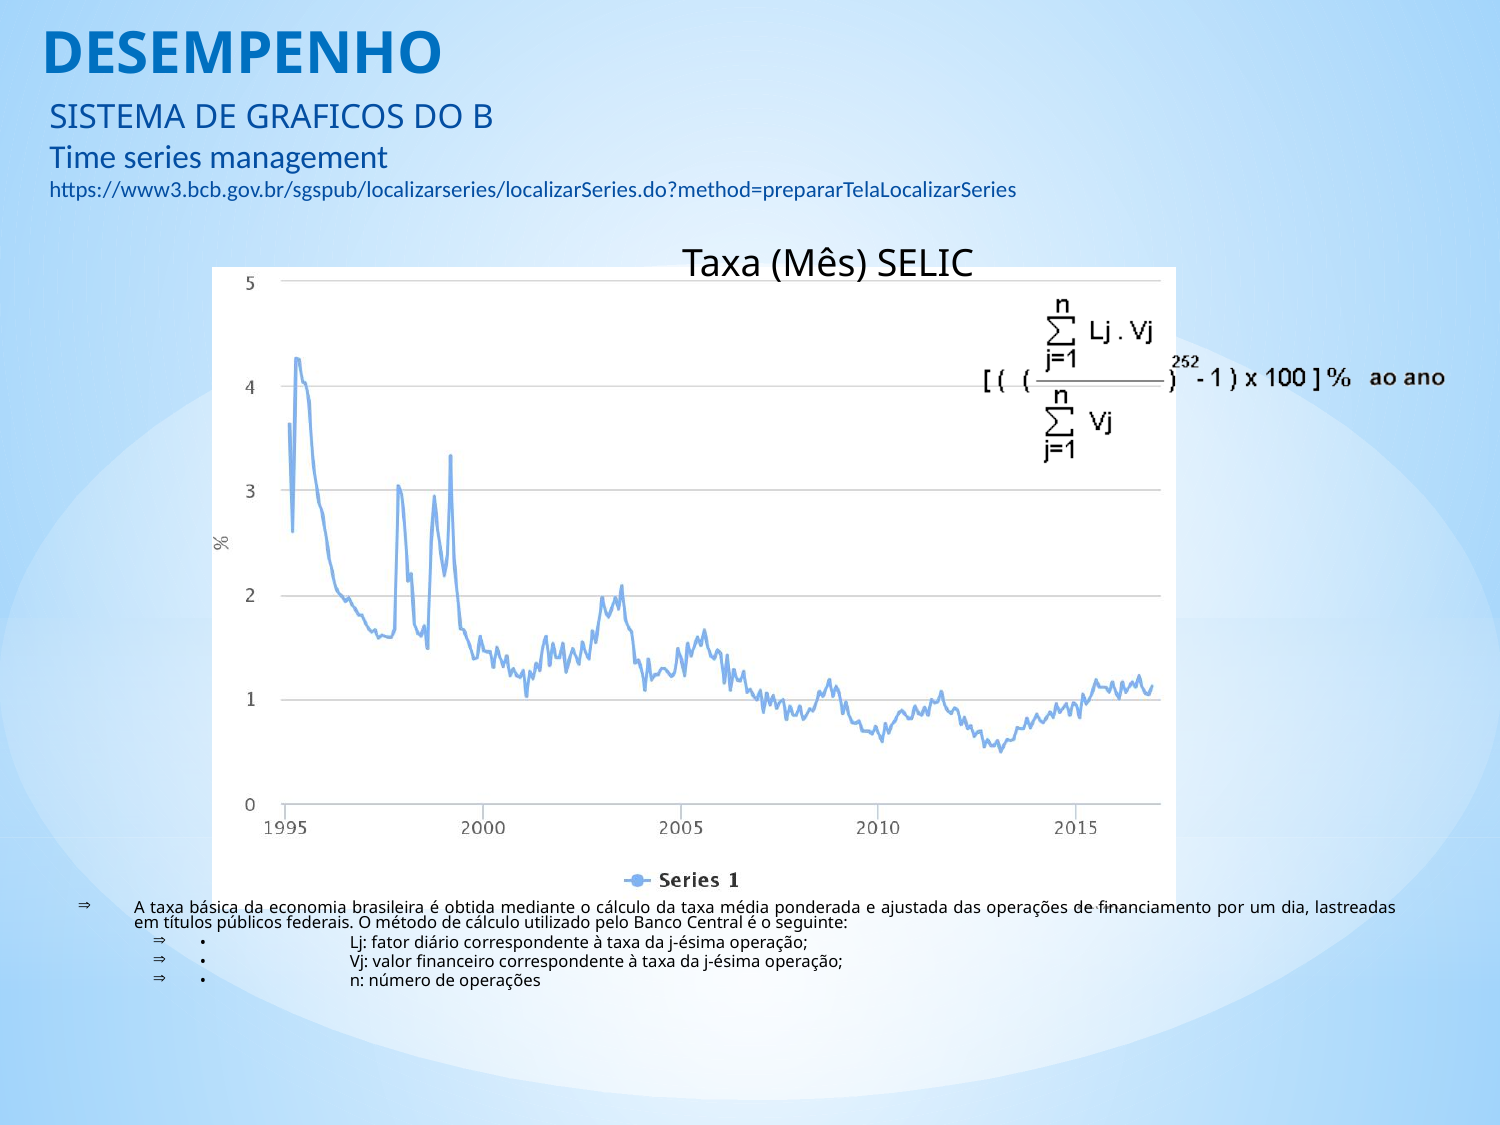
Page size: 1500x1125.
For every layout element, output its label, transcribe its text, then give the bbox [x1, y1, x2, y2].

picture [211, 266, 1448, 909]
text_box A taxa básica da economia brasileira é obtida mediante o cálculo da taxa média ponderada e ajustada das operações de financiamento por um dia, lastreadas em títulos públicos federais. O método de cálculo utilizado pelo Banco Central é o seguinte: • Lj: fator diário correspondente à taxa da j-ésima operação; • Vj: valor financeiro correspondente à taxa da j-ésima operação; • n: número de operações [63, 892, 1414, 1035]
text_box SISTEMA DE GRAFICOS DO B Time series management https://www3.bcb.gov.br/sgspub/localizarseries/localizarSeries.do?method=prepararTelaLocalizarSeries [34, 42, 1435, 210]
text_box DESEMPENHO [26, 7, 739, 93]
text_box Taxa (Mês) SELIC [667, 231, 1010, 264]
